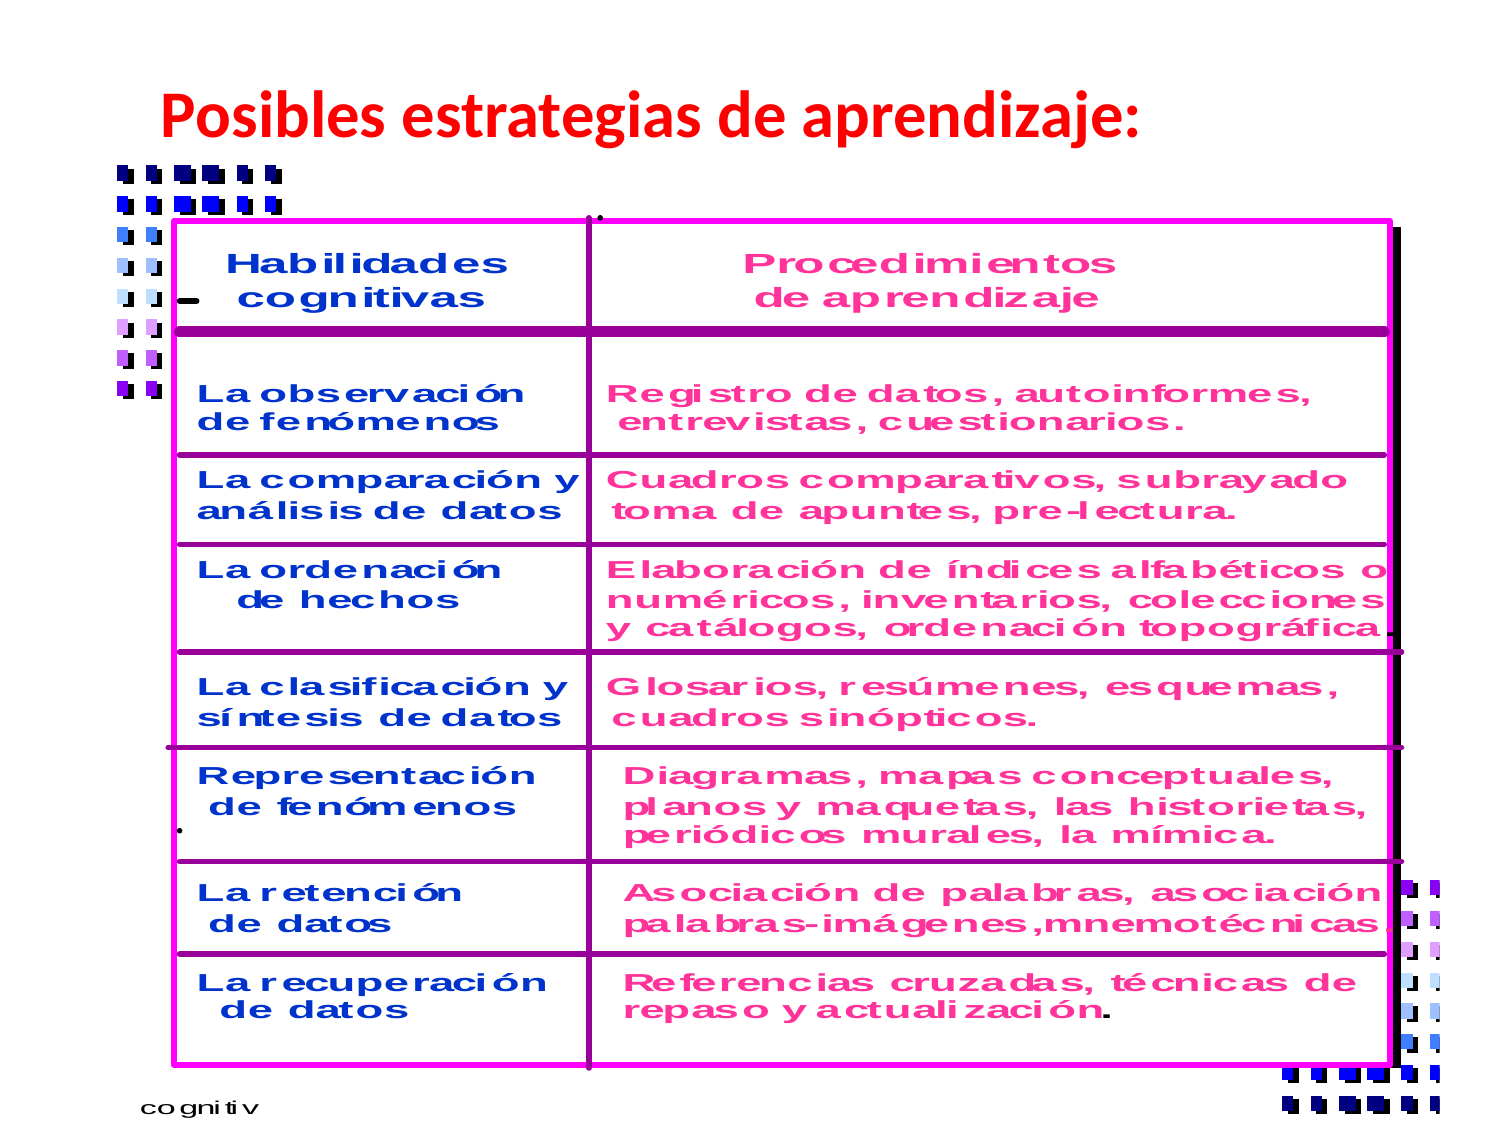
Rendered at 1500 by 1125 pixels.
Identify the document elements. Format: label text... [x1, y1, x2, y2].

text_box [105, 152, 1440, 1125]
text_box Posibles estrategias de aprendizaje: [146, 63, 1307, 150]
